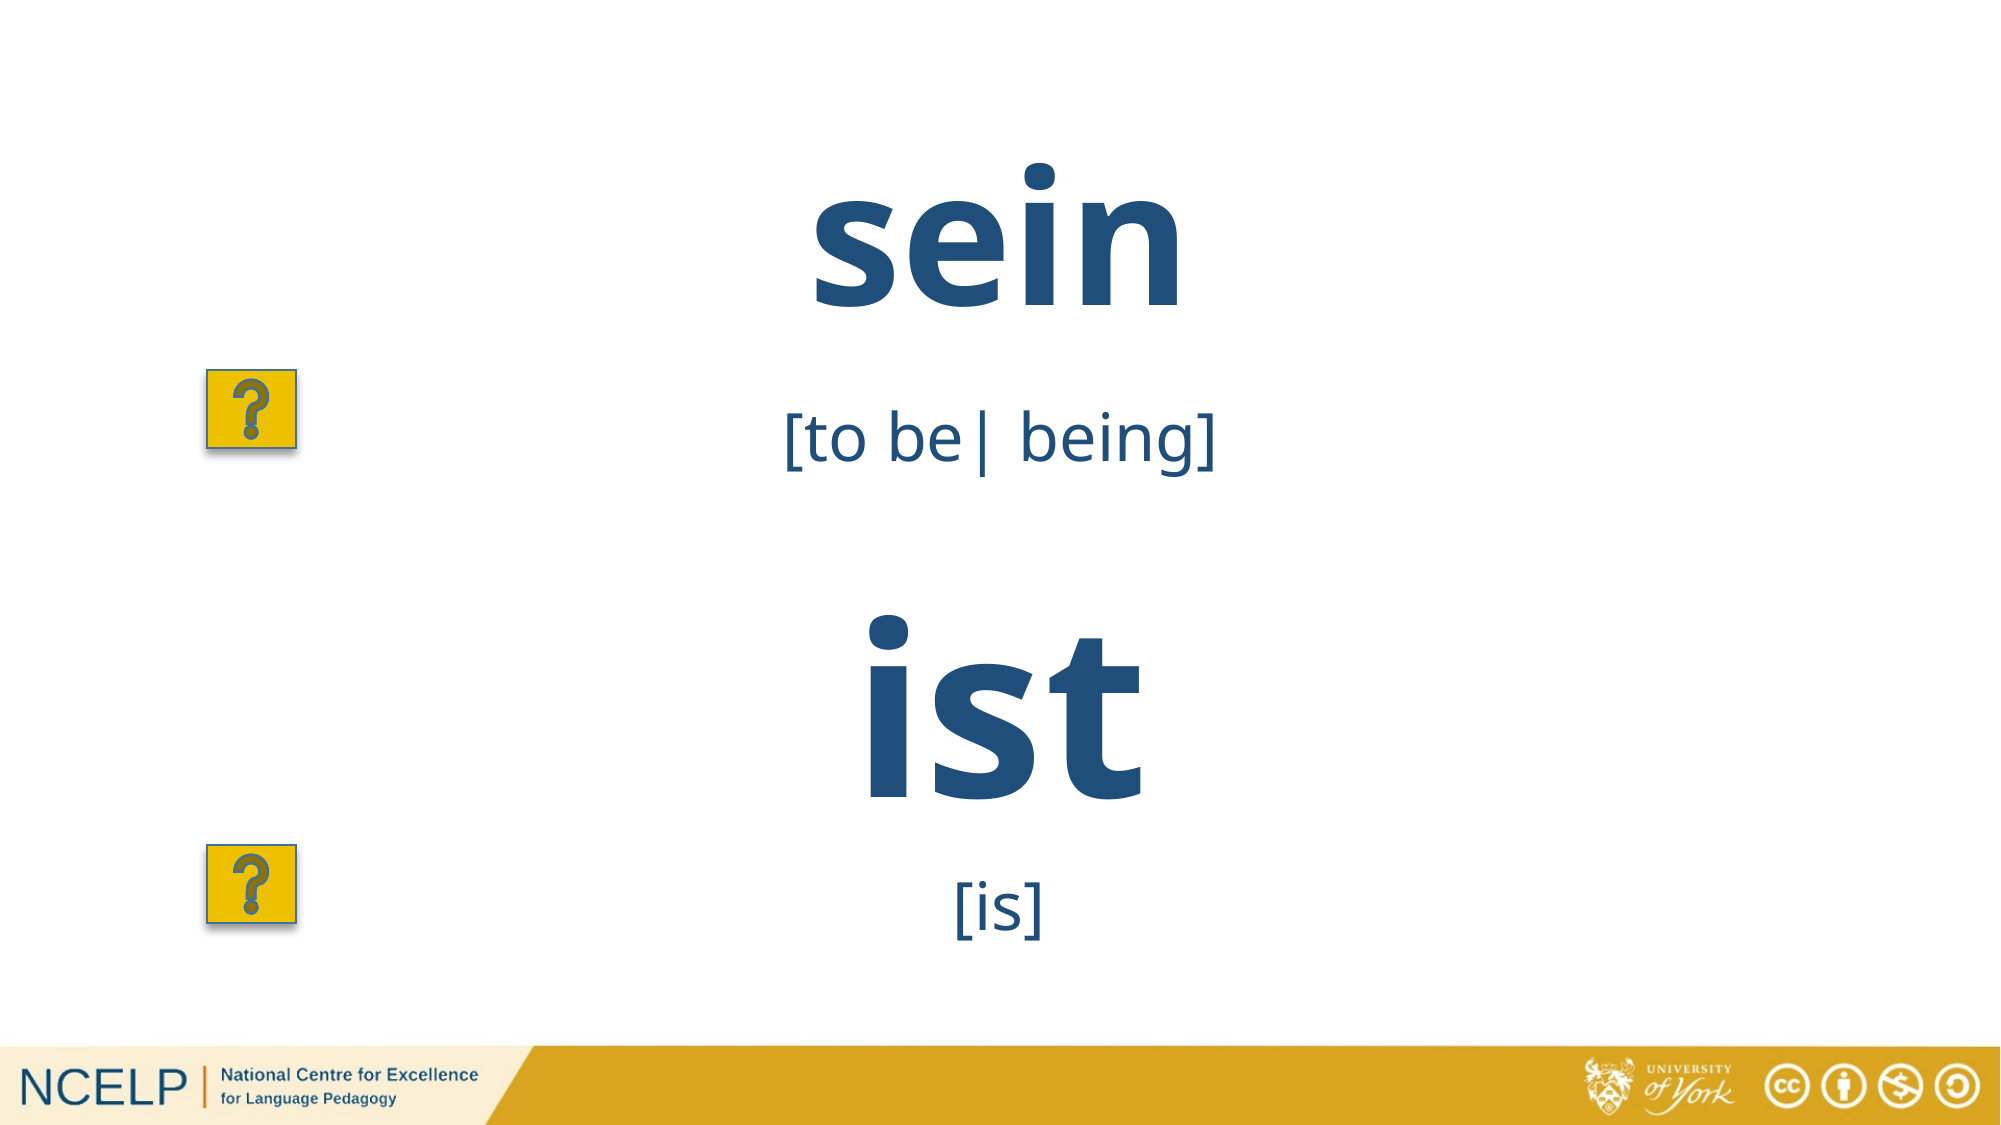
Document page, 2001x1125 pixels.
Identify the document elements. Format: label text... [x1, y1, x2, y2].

text_box [206, 369, 296, 449]
title sein [0, 135, 2000, 354]
text_box ist [0, 550, 2000, 854]
text_box [is] [308, 856, 1691, 952]
picture [0, 0, 2001, 1125]
text_box [to be| being] [327, 387, 1675, 483]
text_box [206, 854, 296, 924]
